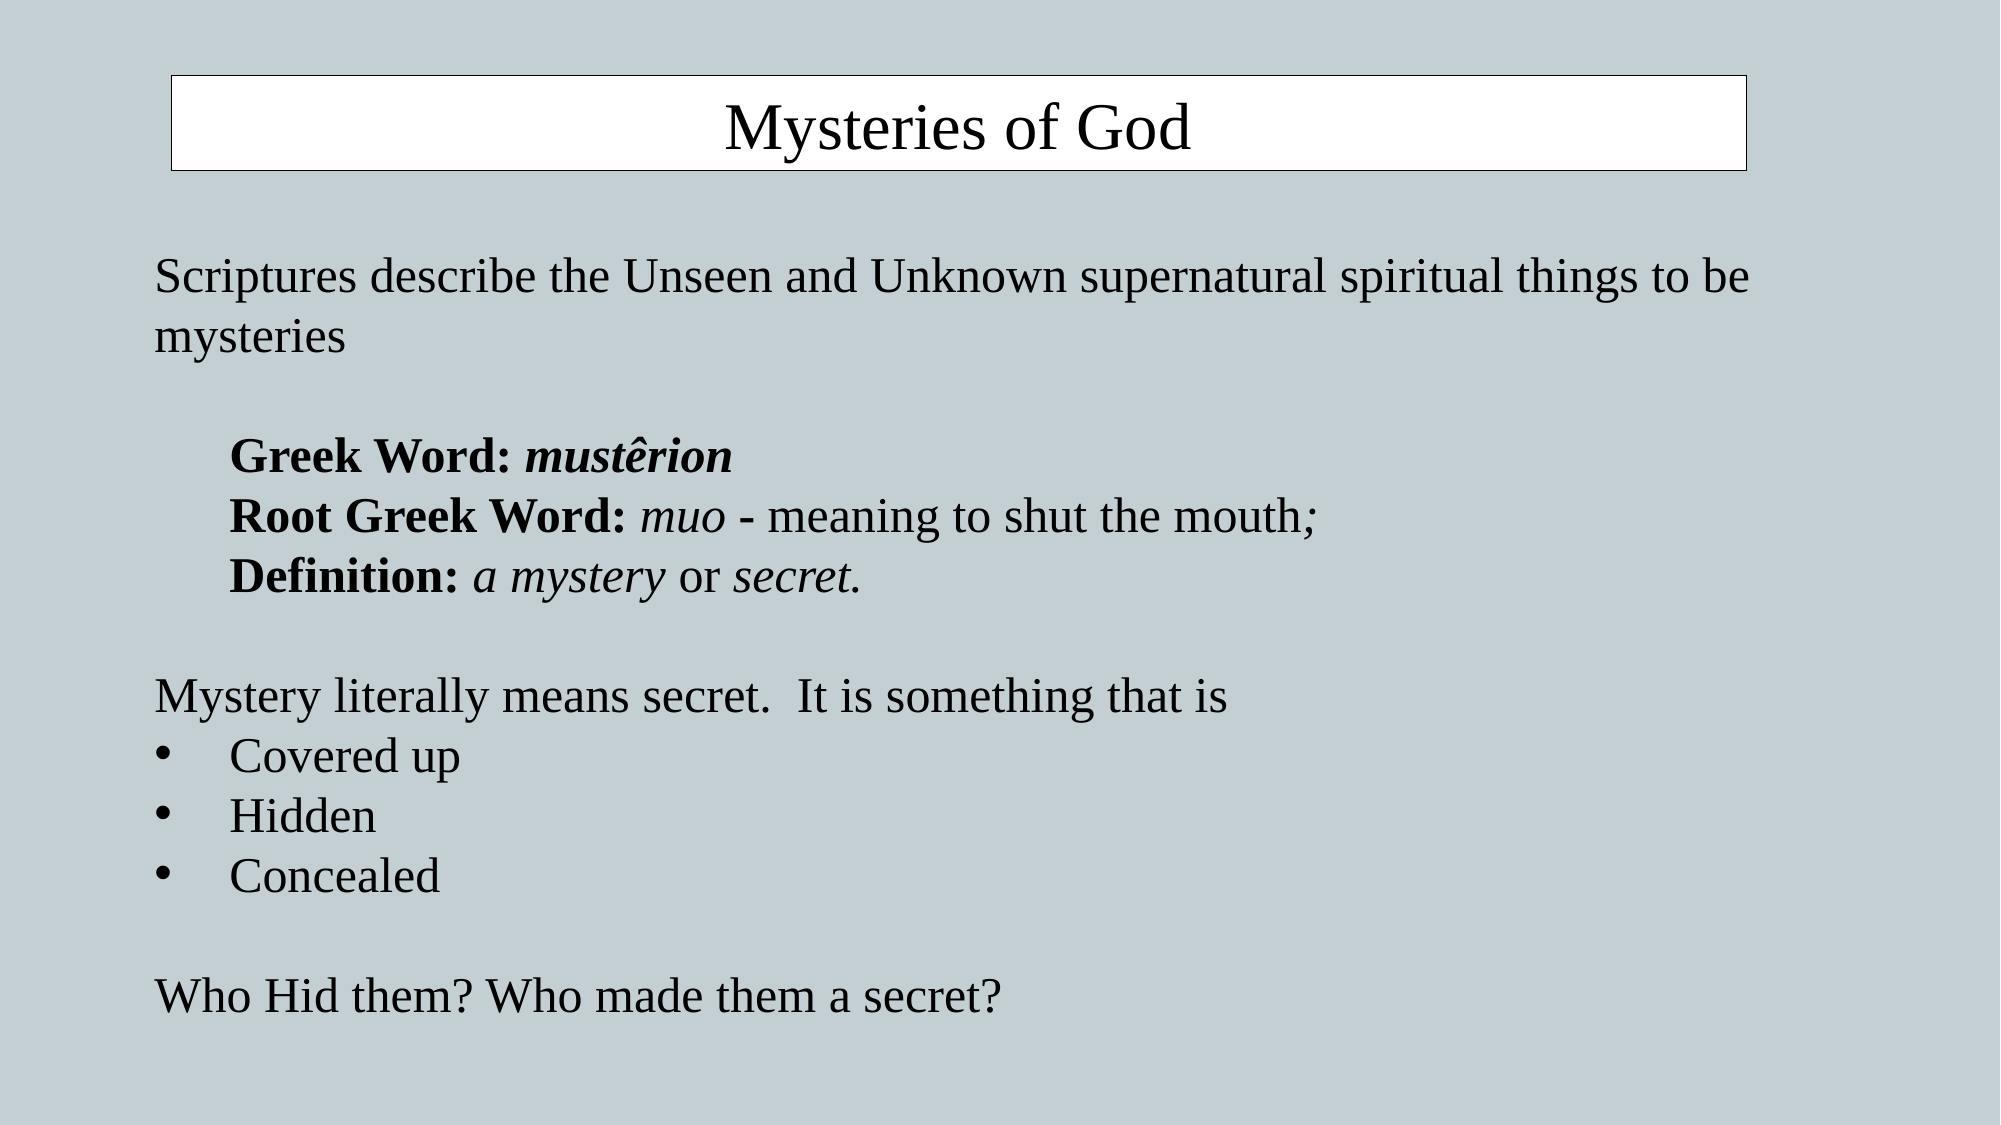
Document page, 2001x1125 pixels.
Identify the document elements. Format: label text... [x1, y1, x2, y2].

text_box Mysteries of God [171, 75, 1747, 171]
text_box Scriptures describe the Unseen and Unknown supernatural spiritual things to be mysteries Greek Word: mustêrion Root Greek Word: muo - meaning to shut the mouth; Definition: a mystery or secret. Mystery literally means secret. It is something that is Covered up Hidden Concealed Who Hid them? Who made them a secret? [92, 235, 1892, 1030]
